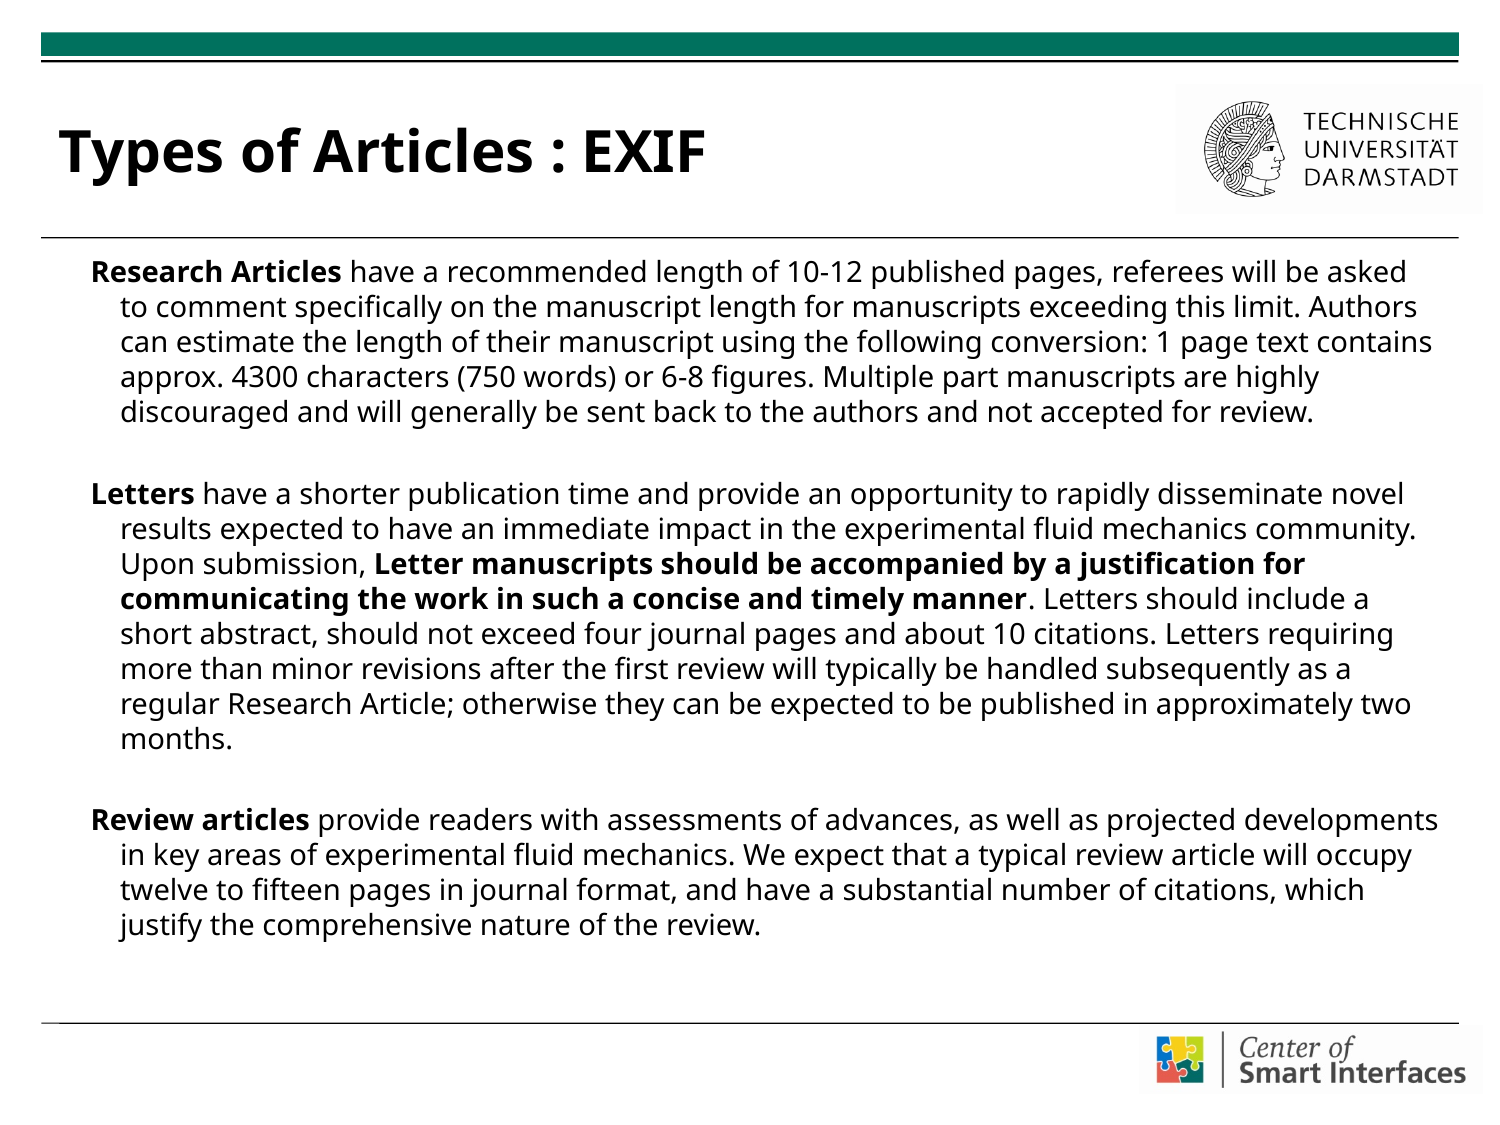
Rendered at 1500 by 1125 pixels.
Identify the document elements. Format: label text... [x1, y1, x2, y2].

list Research Articles have a recommended length of 10-12 published pages, referees will be asked to comment specifically on the manuscript length for manuscripts exceeding this limit. Authors can estimate the length of their manuscript using the following conversion: 1 page text contains approx. 4300 characters (750 words) or 6-8 figures. Multiple part manuscripts are highly discouraged and will generally be sent back to the authors and not accepted for review. Letters have a shorter publication time and provide an opportunity to rapidly disseminate novel results expected to have an immediate impact in the experimental fluid mechanics community. Upon submission, Letter manuscripts should be accompanied by a justification for communicating the work in such a concise and timely manner. Letters should include a short abstract, should not exceed four journal pages and about 10 citations. Letters requiring more than minor revisions after the first review will typically be handled subsequently as a regular Research Article; otherwise they can be expected to be published in approximately two months. Review articles provide readers with assessments of advances, as well as projected developments in key areas of experimental fluid mechanics. We expect that a typical review article will occupy twelve to fifteen pages in journal format, and have a substantial number of citations, which justify the comprehensive nature of the review. [75, 246, 1459, 988]
picture [1188, 84, 1483, 214]
title Types of Articles : EXIF [58, 79, 1188, 218]
picture [1139, 1025, 1483, 1094]
